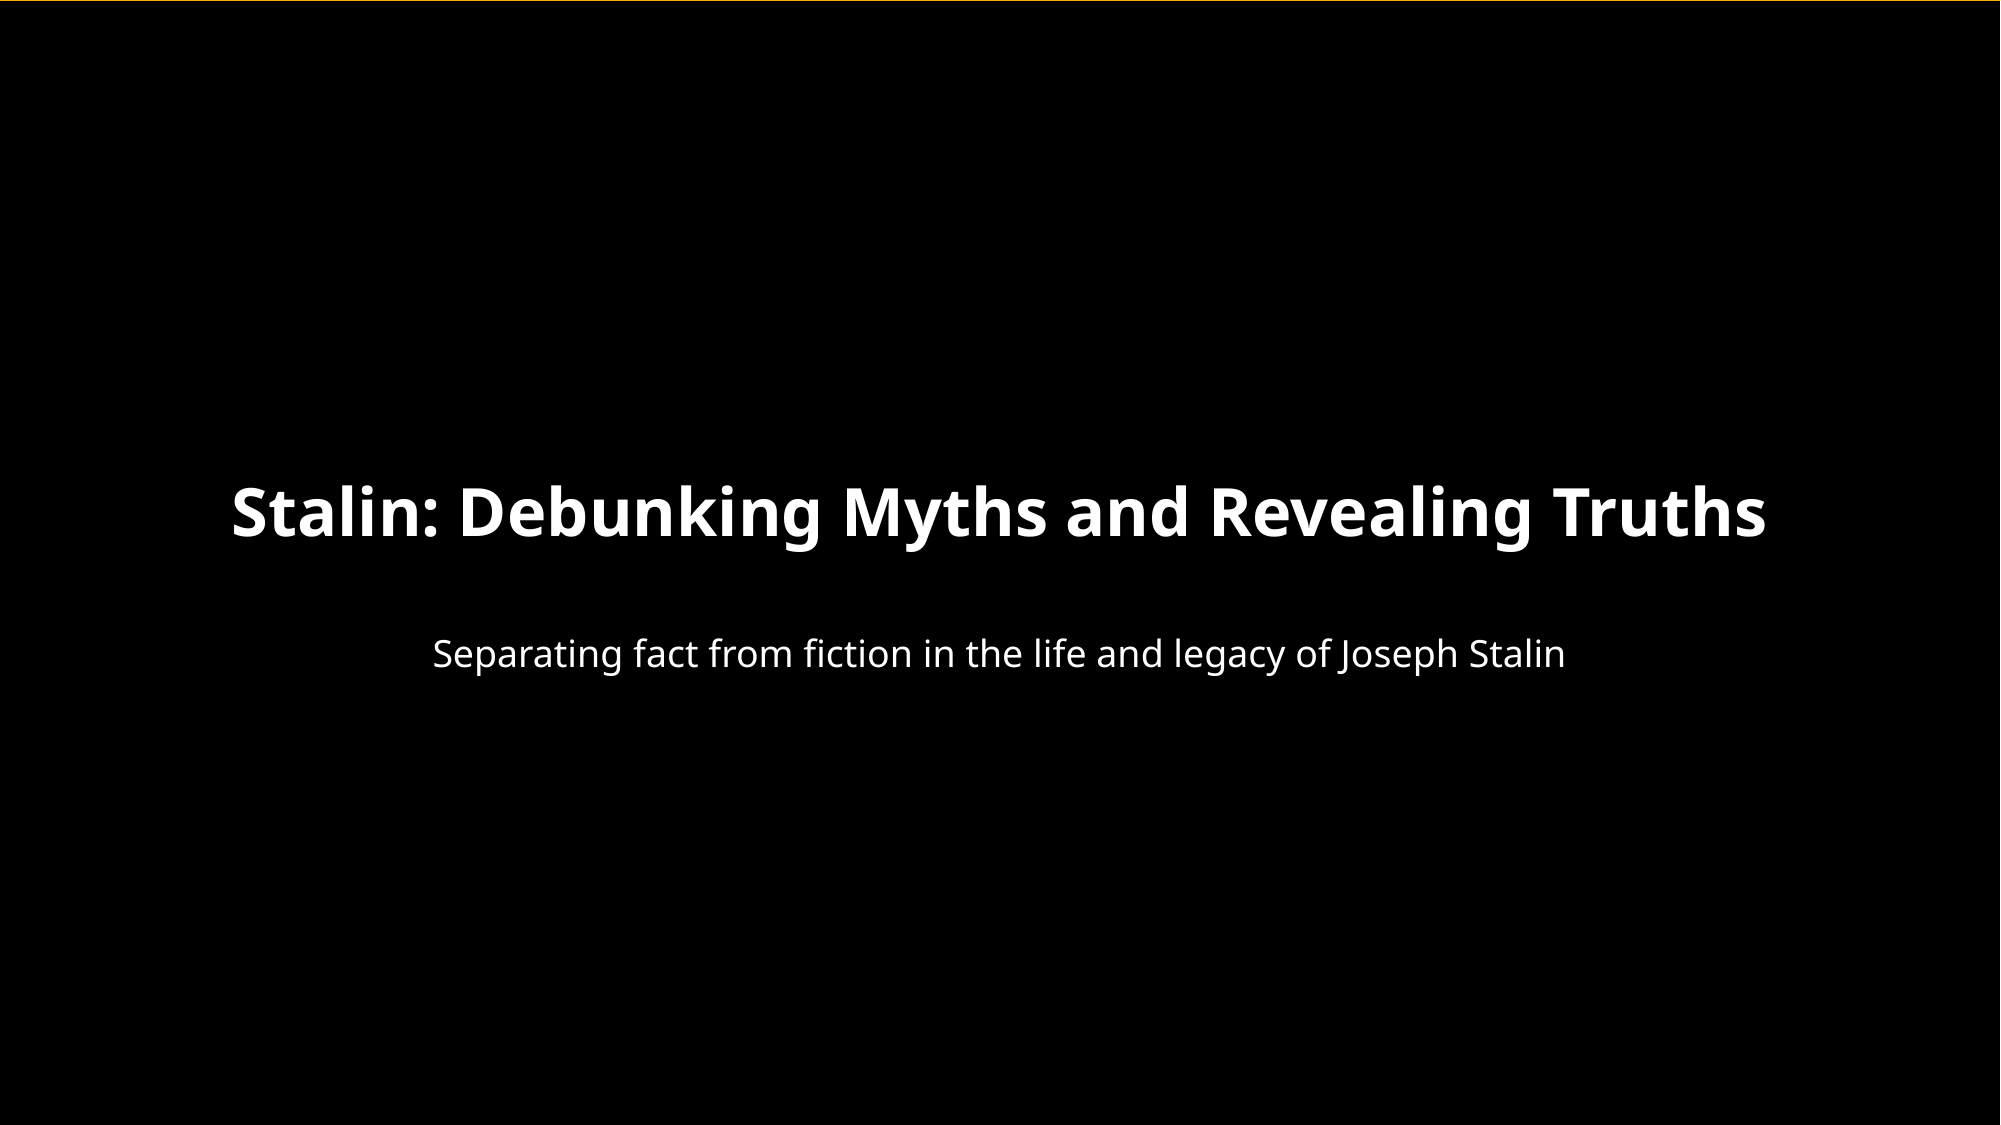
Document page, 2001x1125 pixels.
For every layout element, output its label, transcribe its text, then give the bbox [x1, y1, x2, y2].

text_box Separating fact from fiction in the life and legacy of Joseph Stalin [0, 614, 2000, 690]
text_box Stalin: Debunking Myths and Revealing Truths [0, 434, 2000, 585]
